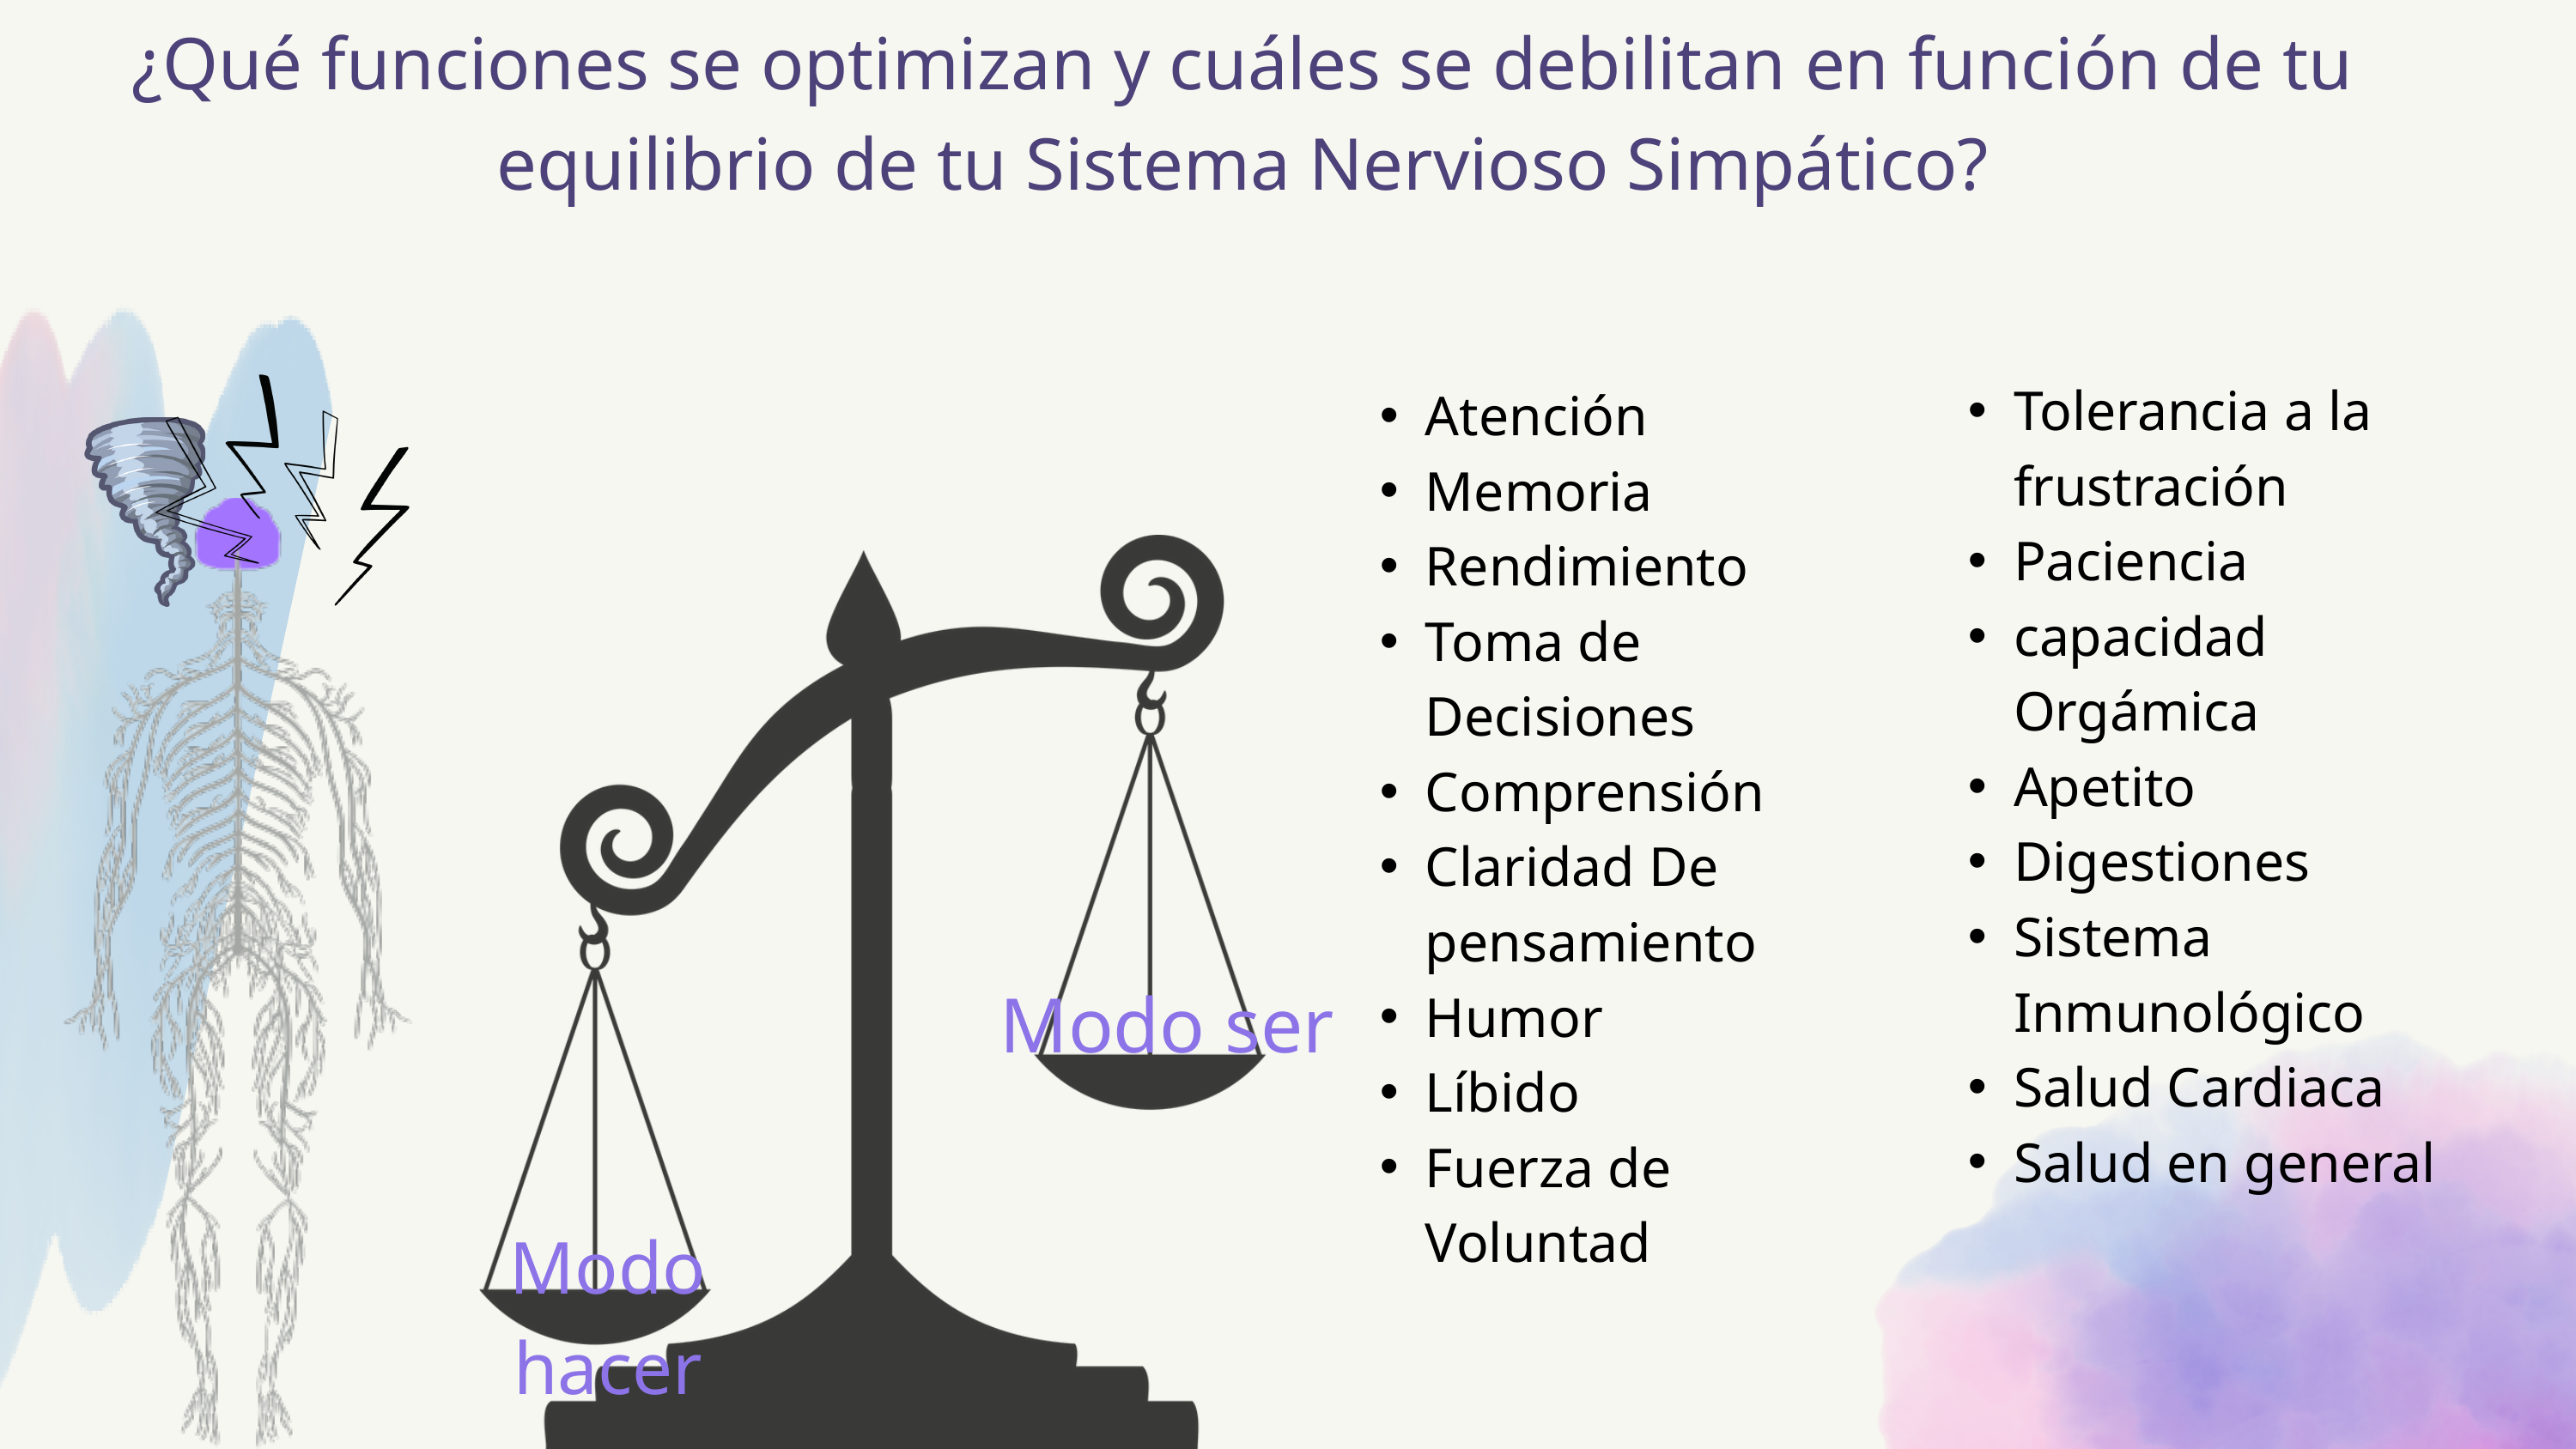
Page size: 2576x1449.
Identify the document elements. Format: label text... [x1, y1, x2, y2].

text_box [84, 417, 155, 607]
text_box [63, 498, 415, 1449]
text_box [479, 535, 1267, 1449]
text_box Modo ser [987, 962, 1334, 1068]
text_box [0, 252, 352, 1422]
text_box ¿Qué funciones se optimizan y cuáles se debilitan en función de tu equilibrio de tu Sistema Nervioso Simpático? [84, 3, 2403, 204]
text_box Tolerancia a la frustración Paciencia capacidad Orgámica Apetito Digestiones Sistema Inmunológico Salud Cardiaca Salud en general [1922, 366, 2448, 1193]
text_box [155, 374, 411, 607]
text_box [1859, 1029, 2576, 1449]
text_box Atención Memoria Rendimiento Toma de Decisiones Comprensión Claridad De pensamiento Humor Líbido Fuerza de Voluntad [1334, 371, 1860, 1273]
text_box Modo hacer [410, 1208, 805, 1410]
